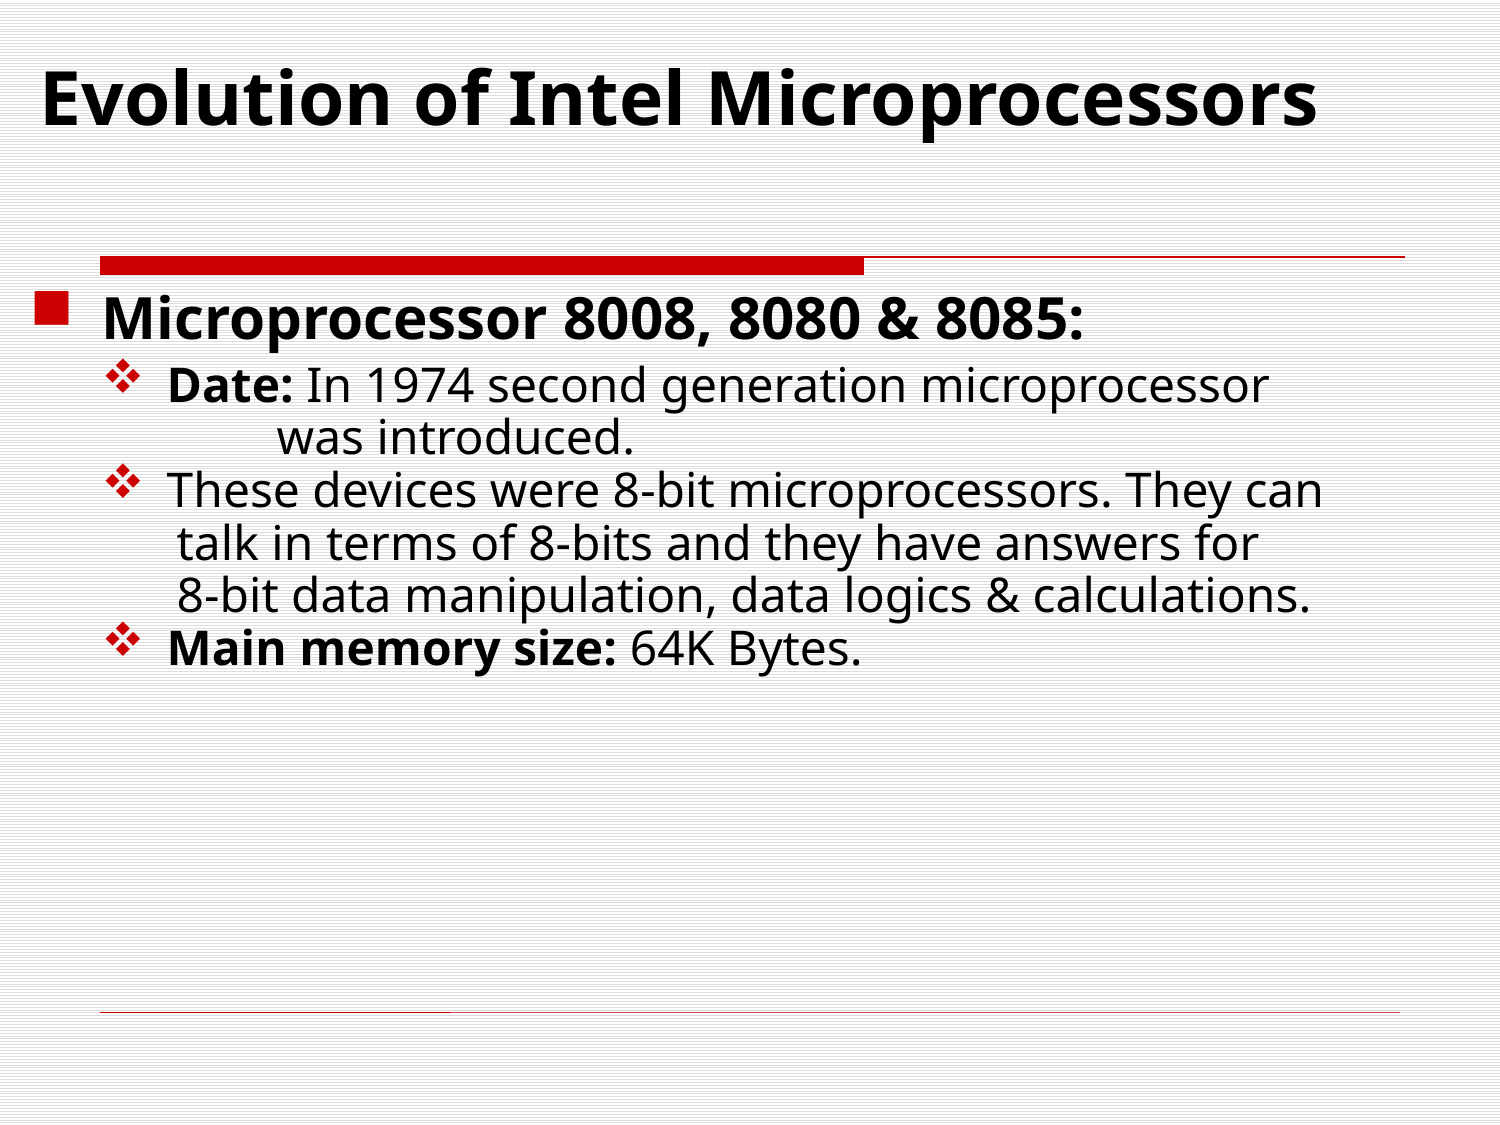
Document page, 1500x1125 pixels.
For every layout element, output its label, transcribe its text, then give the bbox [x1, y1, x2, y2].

list Microprocessor 8008, 8080 & 8085: Date: In 1974 second generation microprocessor was introduced. These devices were 8-bit microprocessors. They can talk in terms of 8-bits and they have answers for 8-bit data manipulation, data logics & calculations. Main memory size: 64K Bytes. [0, 287, 1500, 988]
text_box Evolution of Intel Microprocessors [24, 12, 1350, 238]
